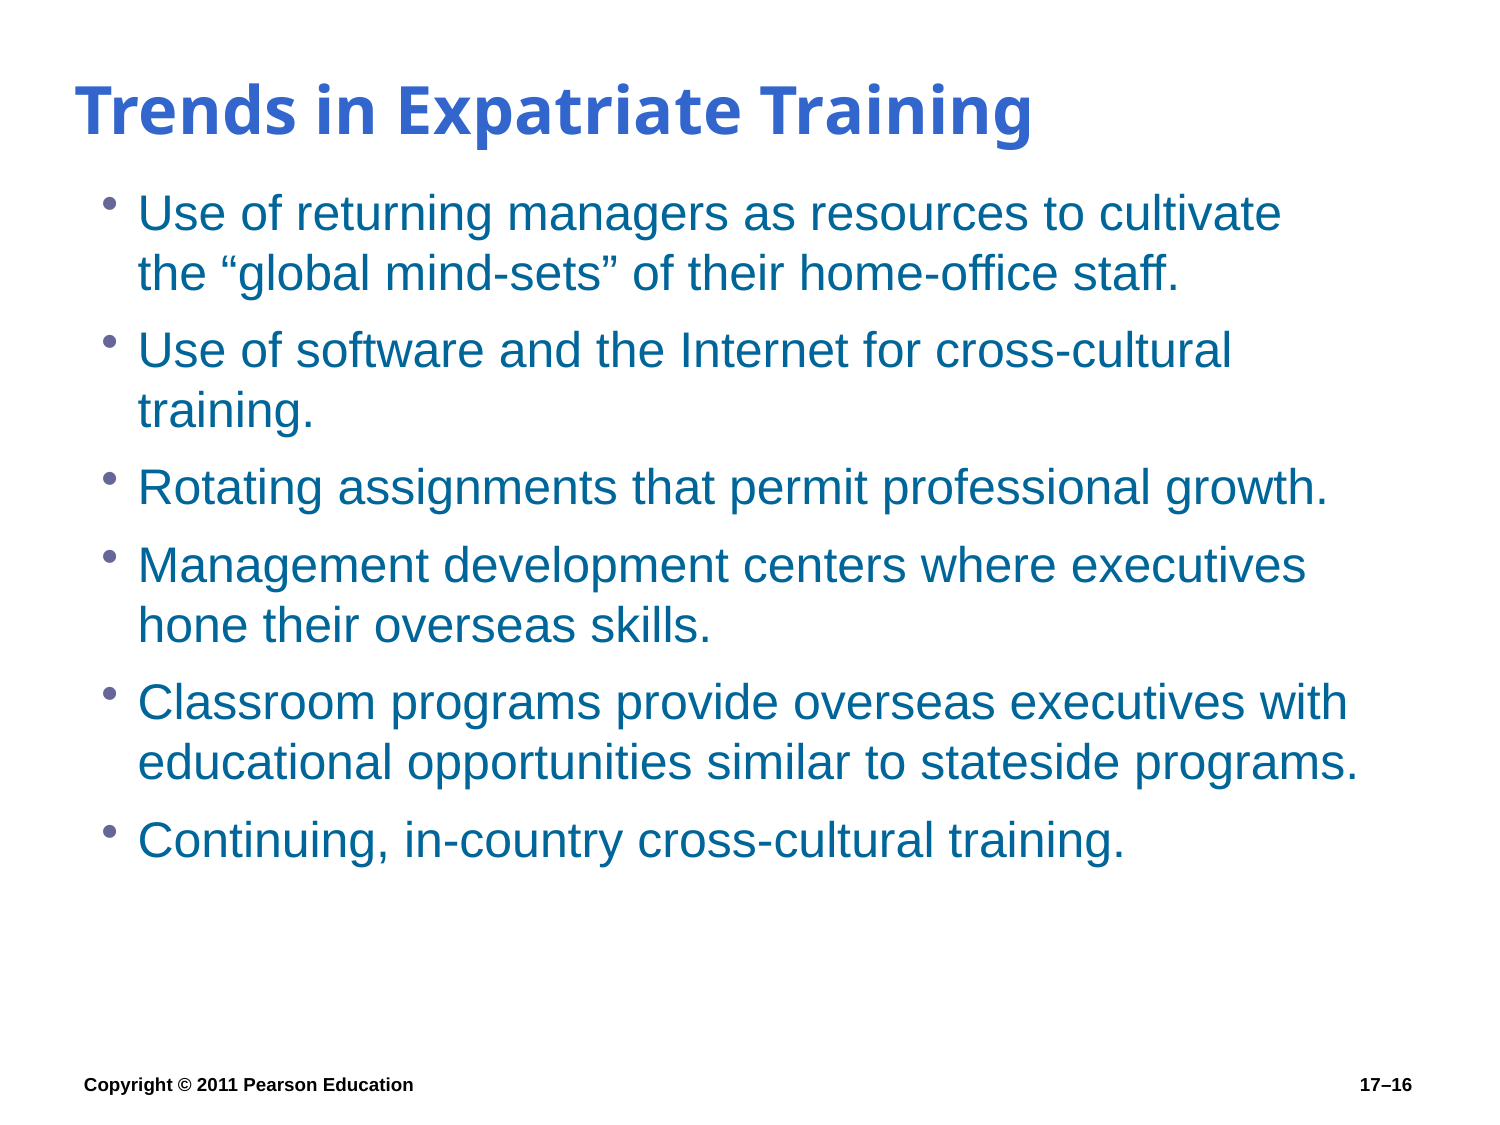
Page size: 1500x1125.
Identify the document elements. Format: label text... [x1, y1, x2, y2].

list Use of returning managers as resources to cultivate the “global mind-sets” of their home-office staff. Use of software and the Internet for cross-cultural training. Rotating assignments that permit professional growth. Management development centers where executives hone their overseas skills. Classroom programs provide overseas executives with educational opportunities similar to stateside programs. Continuing, in-country cross-cultural training. [85, 172, 1416, 1028]
title Trends in Expatriate Training [59, 59, 1441, 164]
footer Copyright © 2011 Pearson Education [83, 1042, 747, 1103]
slide_number 17–16 [1049, 1042, 1413, 1103]
